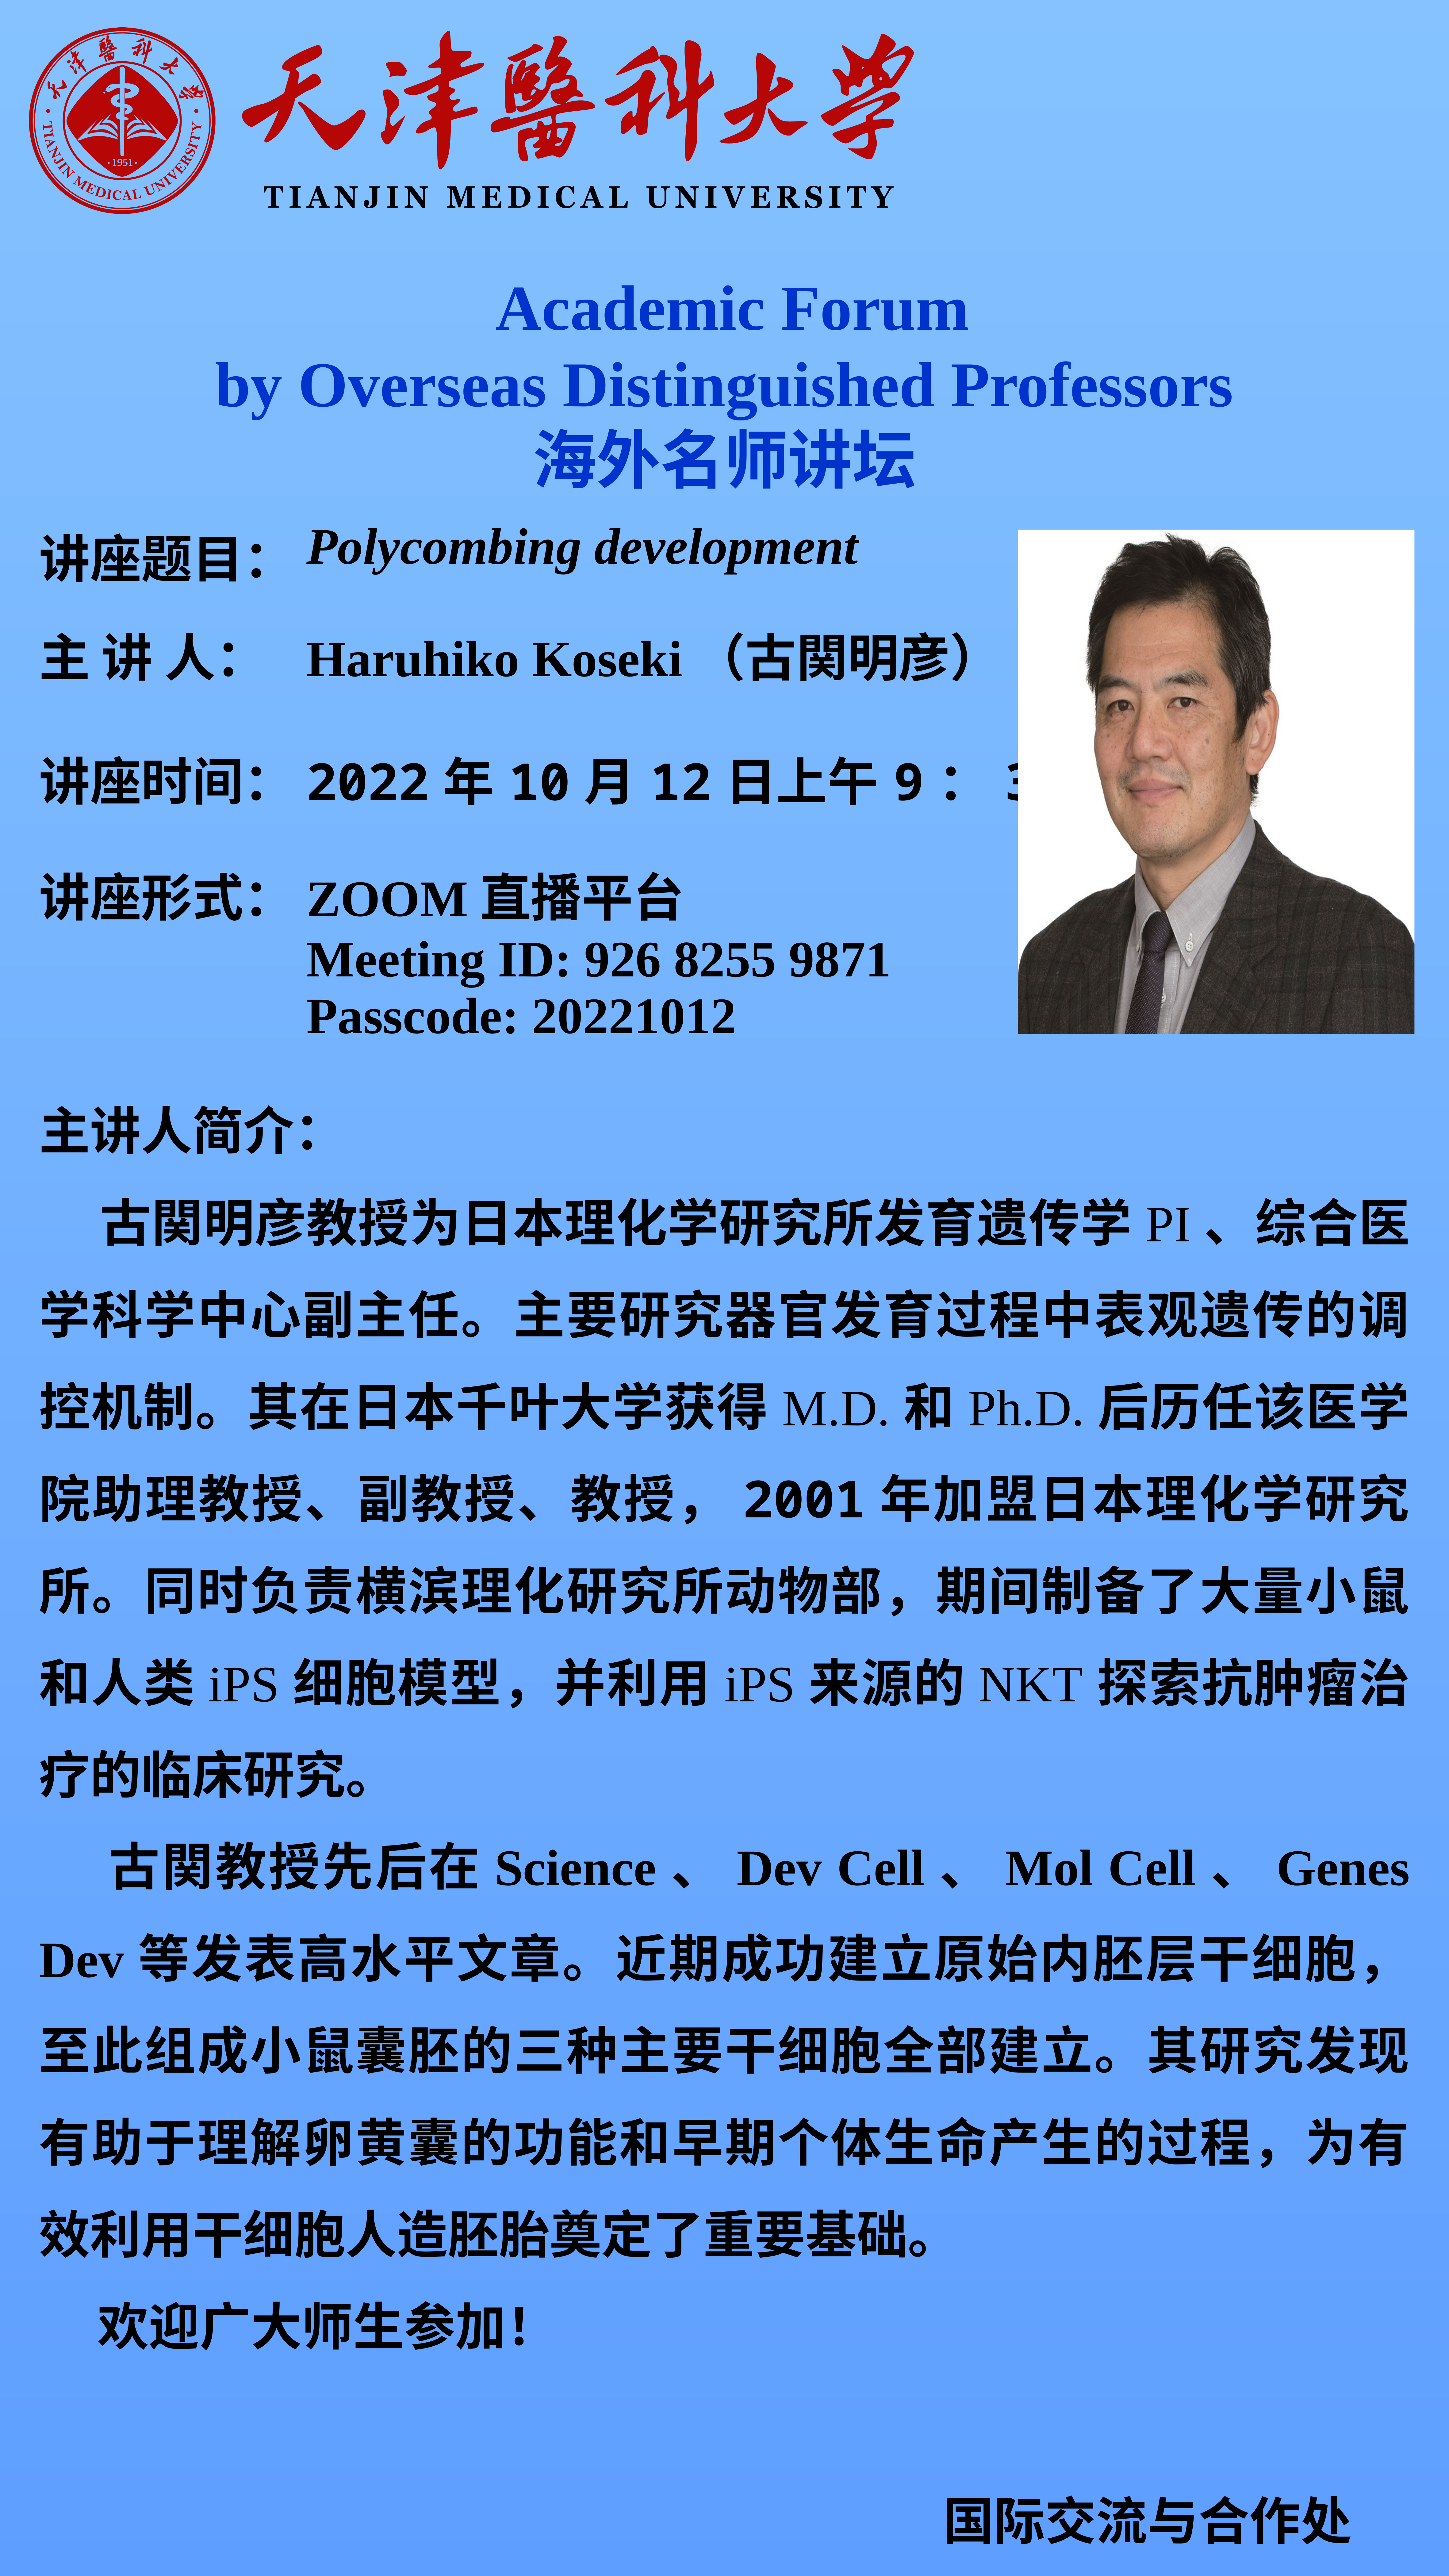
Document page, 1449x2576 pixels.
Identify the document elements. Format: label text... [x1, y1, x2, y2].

picture [1018, 529, 1415, 1034]
table_cell 2022年10月12日上午9：30 [302, 739, 1016, 855]
table_cell Haruhiko Koseki（古関明彦） [302, 615, 1016, 739]
table_cell 讲座时间： [35, 739, 302, 855]
table_cell ZOOM直播平台 Meeting ID: 926 8255 9871 Passcode: 20221012 [302, 855, 1335, 1052]
table_header 讲座题目： [35, 516, 302, 615]
text_box 主讲人简介： 古関明彦教授为日本理化学研究所发育遗传学PI、综合医学科学中心副主任。主要研究器官发育过程中表观遗传的调控机制。其在日本千叶大学获得M.D.和Ph.D.后历任该医学院助理教授、副教授、教授，2001年加盟日本理化学研究所。同时负责横滨理化研究所动物部，期间制备了大量小鼠和人类iPS细胞模型，并利用iPS来源的NKT探索抗肿瘤治疗的临床研究。 古関教授先后在Science、Dev Cell、Mol Cell、Genes Dev等发表高水平文章。近期成功建立原始内胚层干细胞，至此组成小鼠囊胚的三种主要干细胞全部建立。其研究发现有助于理解卵黄囊的功能和早期个体生命产生的过程，为有效利用干细胞人造胚胎奠定了重要基础。 欢迎广大师生参加！ 国际交流与合作处 [34, 1037, 1415, 2576]
table_cell 讲座形式： [35, 855, 302, 1052]
picture [29, 27, 933, 224]
table_cell 主 讲 人： [35, 615, 302, 739]
table_header Polycombing development [302, 516, 1335, 615]
text_box Academic Forum by Overseas Distinguished Professors 海外名师讲坛 [0, 264, 1449, 498]
